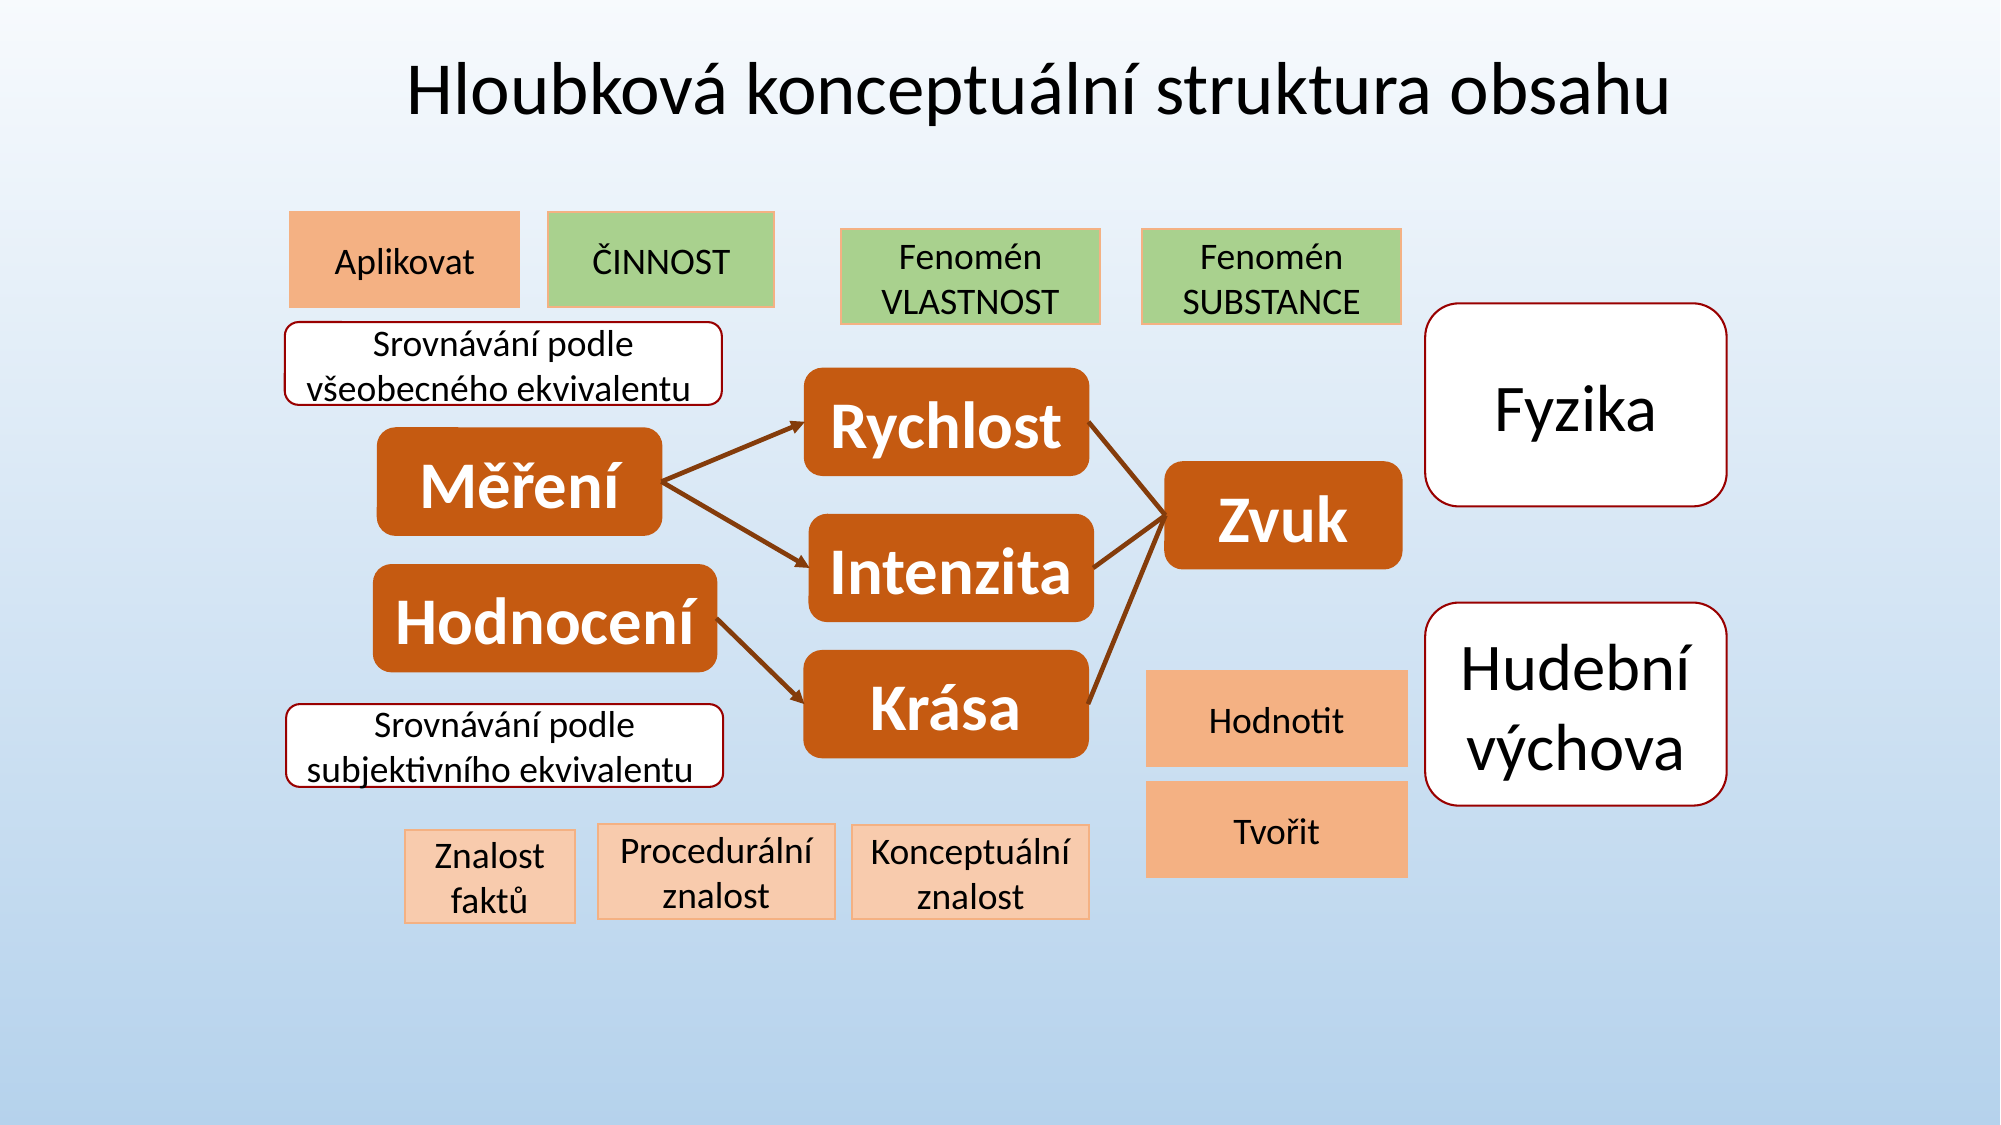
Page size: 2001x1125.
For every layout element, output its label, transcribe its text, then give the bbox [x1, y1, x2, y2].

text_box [284, 212, 1727, 923]
list Hloubková konceptuální struktura obsahu [338, 42, 1689, 178]
